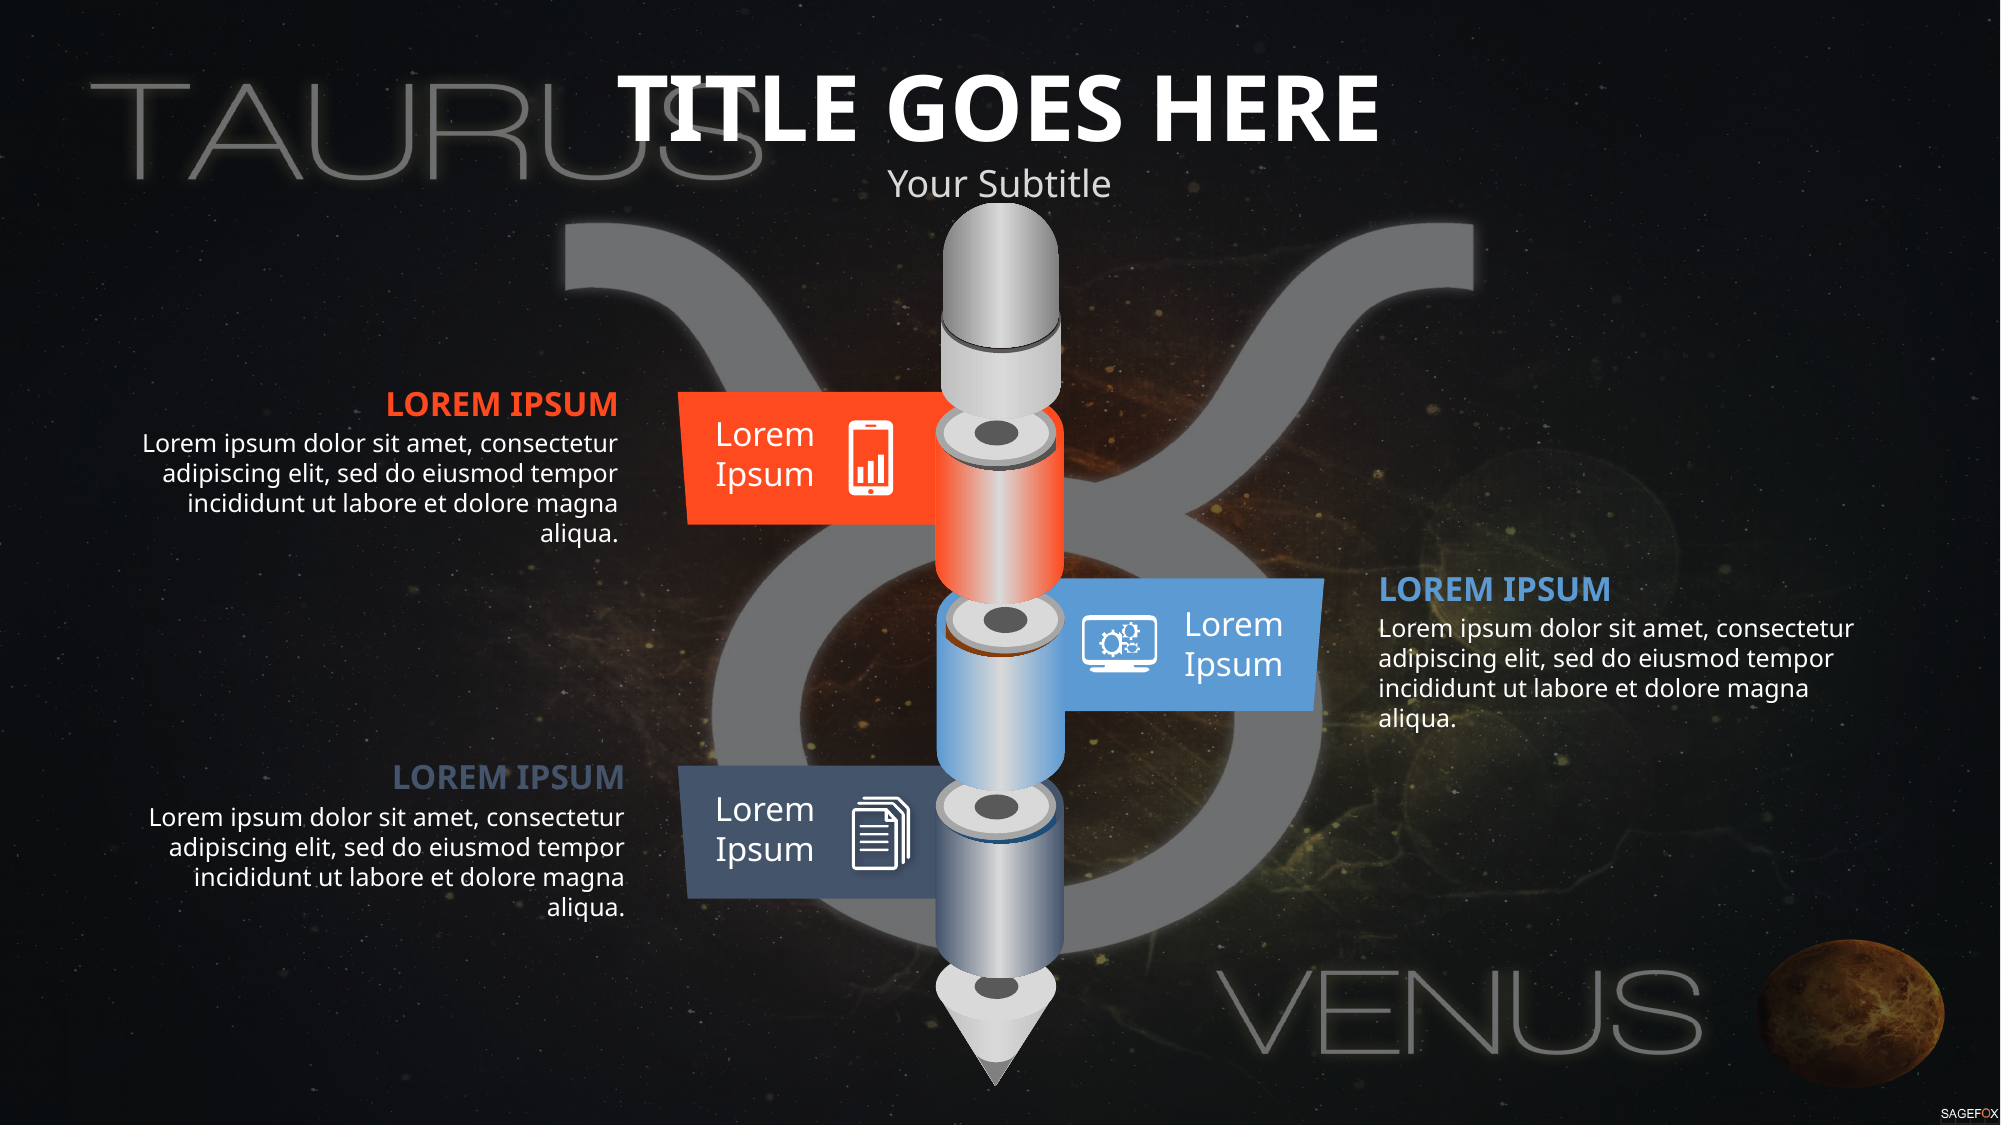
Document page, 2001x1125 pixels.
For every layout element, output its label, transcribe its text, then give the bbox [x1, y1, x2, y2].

text_box LOREM IPSUM Lorem ipsum dolor sit amet, consectetur adipiscing elit, sed do eiusmod tempor incididunt ut labore et dolore magna aliqua. [1368, 562, 1888, 738]
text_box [677, 765, 1064, 980]
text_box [1082, 615, 1158, 673]
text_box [935, 980, 1057, 1087]
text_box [940, 202, 1062, 419]
text_box LOREM IPSUM Lorem ipsum dolor sit amet, consectetur adipiscing elit, sed do eiusmod tempor incididunt ut labore et dolore magna aliqua. [116, 751, 636, 927]
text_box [677, 391, 1064, 606]
picture [0, 0, 2001, 1125]
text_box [848, 420, 894, 496]
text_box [936, 578, 1325, 793]
text_box TITLE GOES HERE Your Subtitle [548, 42, 1452, 212]
text_box LOREM IPSUM Lorem ipsum dolor sit amet, consectetur adipiscing elit, sed do eiusmod tempor incididunt ut labore et dolore magna aliqua. [110, 378, 629, 553]
